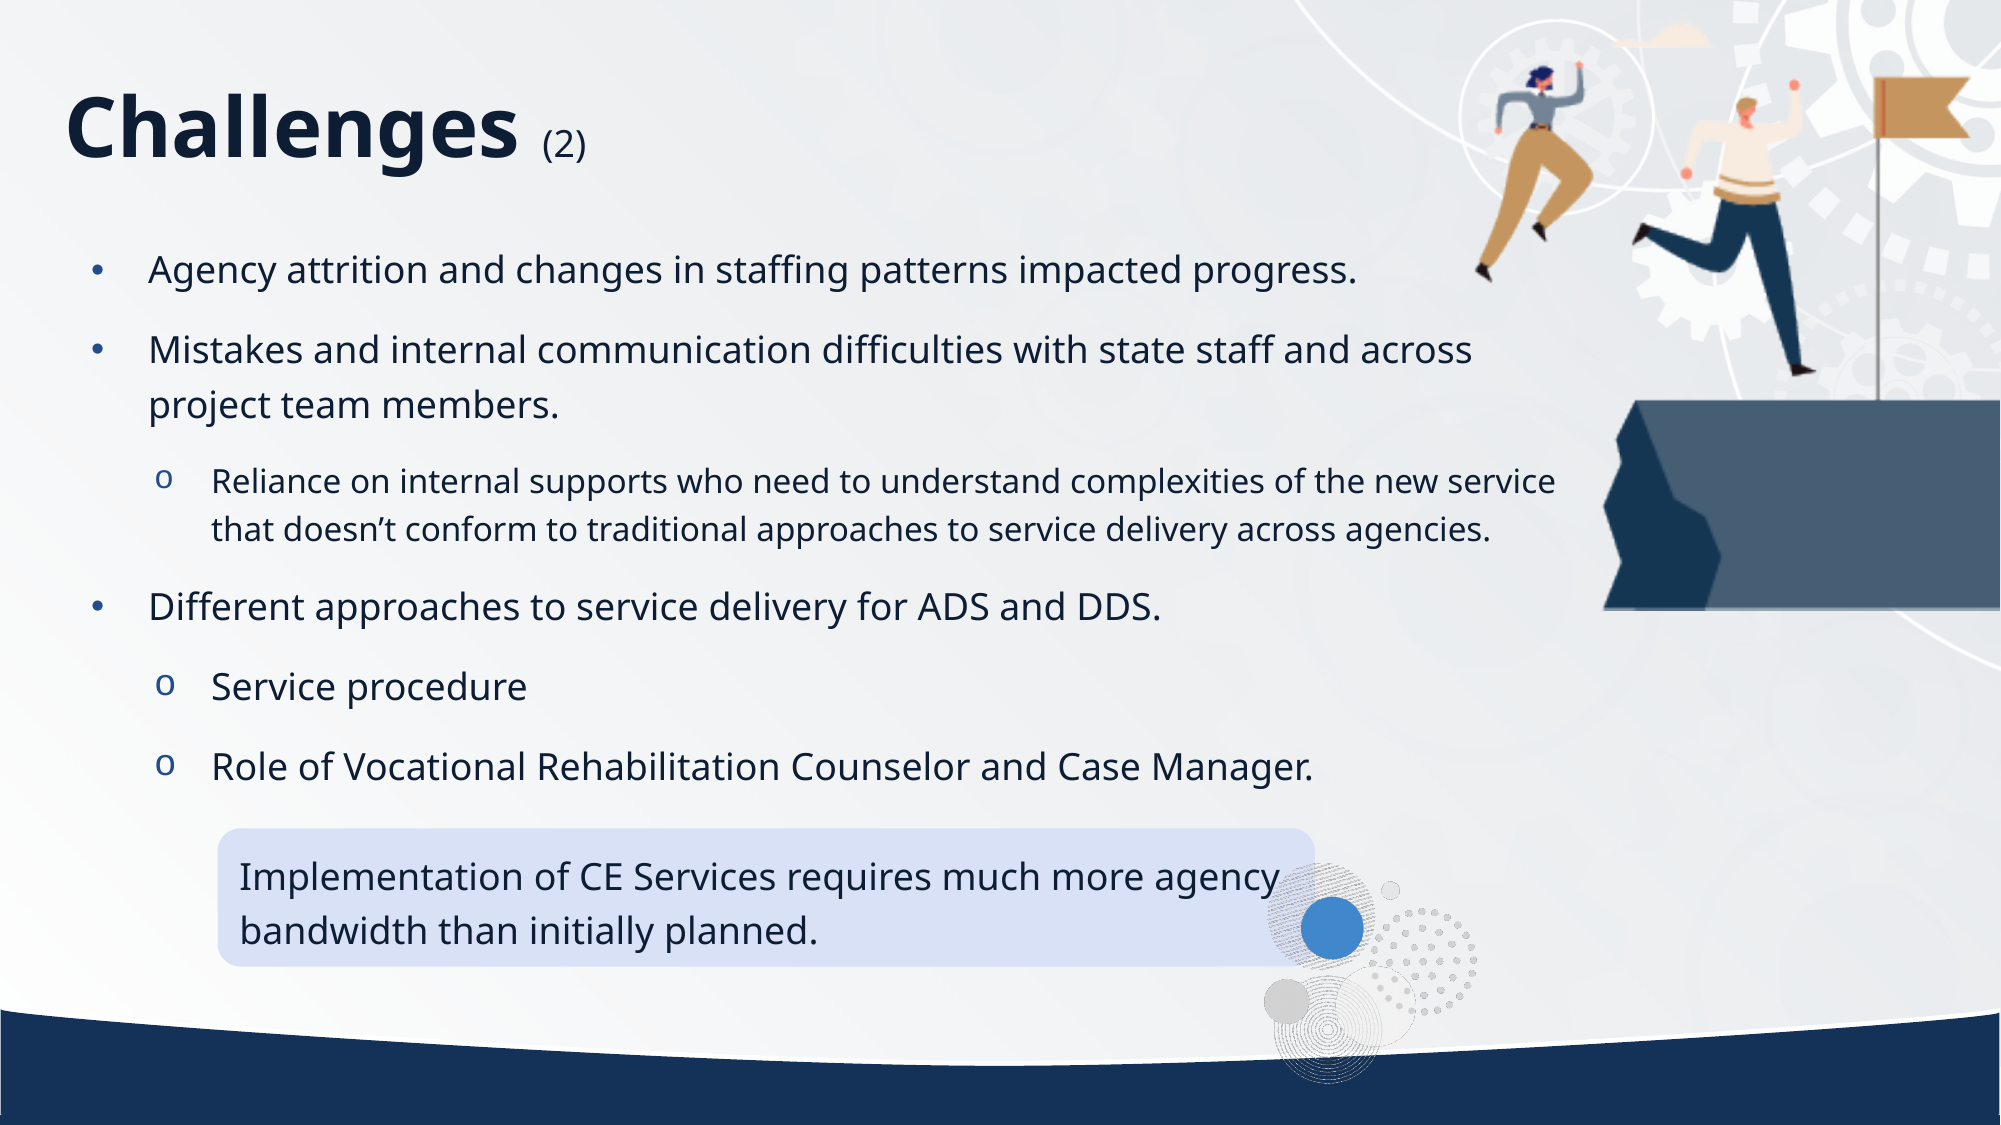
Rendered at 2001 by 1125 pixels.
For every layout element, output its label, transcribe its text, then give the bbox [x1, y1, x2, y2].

title Challenges (2) [49, 60, 760, 182]
picture [765, 0, 2000, 611]
list Agency attrition and changes in staffing patterns impacted progress. Mistakes and internal communication difficulties with state staff and across project team members. Reliance on internal supports who need to understand complexities of the new service that doesn’t conform to traditional approaches to service delivery across agencies. Different approaches to service delivery for ADS and DDS. Service procedure Role of Vocational Rehabilitation Counselor and Case Manager. [76, 229, 1590, 808]
picture [1157, 786, 1543, 1125]
text_box Implementation of CE Services requires much more agency bandwidth than initially planned. [217, 828, 1270, 967]
